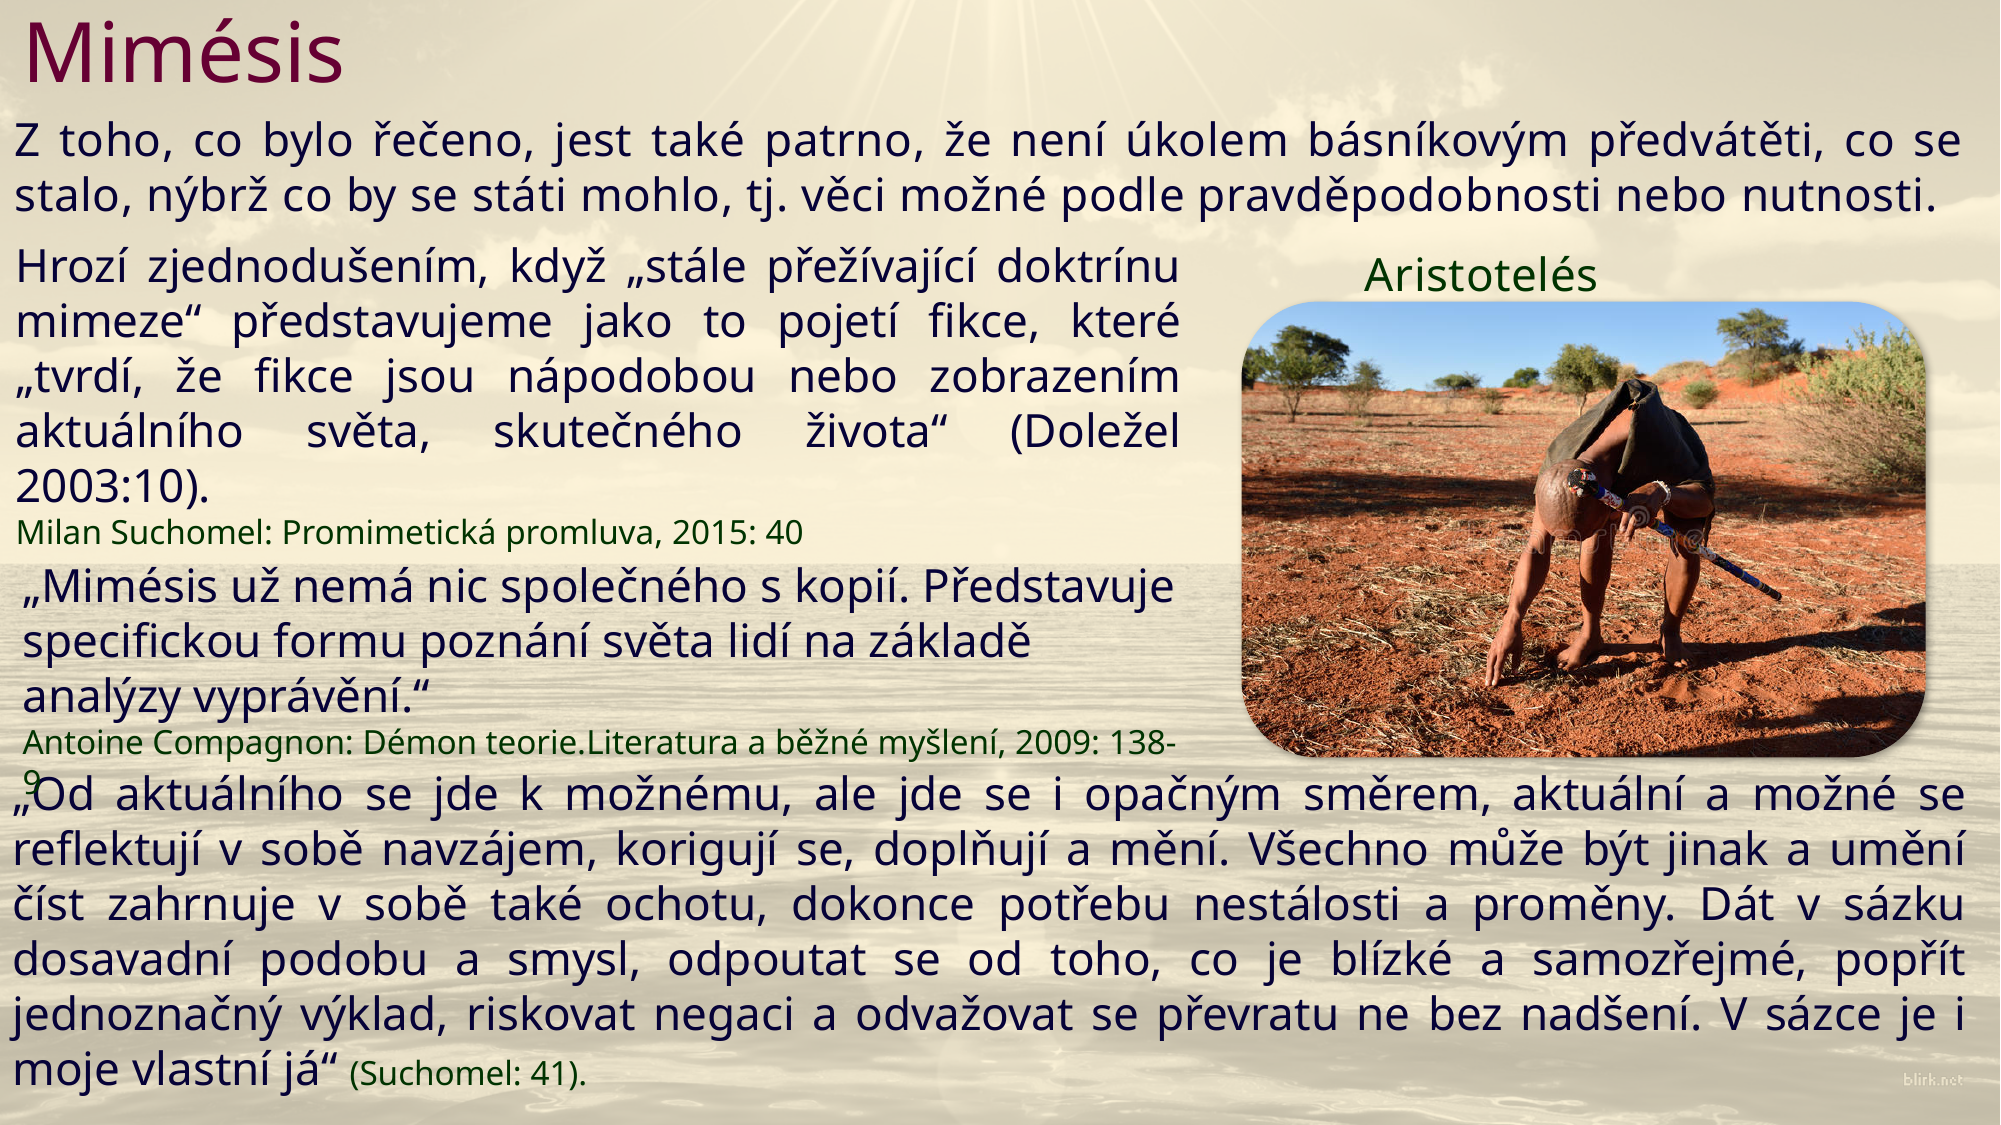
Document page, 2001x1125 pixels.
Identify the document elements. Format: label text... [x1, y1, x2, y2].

picture [1241, 301, 1926, 758]
title Mimésis [7, 19, 470, 108]
text_box Hrozí zjednodušením, když „stále přežívající doktrínu mimeze“ představujeme jako to pojetí fikce, které „tvrdí, že fikce jsou nápodobou nebo zobrazením aktuálního světa, skutečného života“ (Doležel 2003:10). Milan Suchomel: Promimetická promluva, 2015: 40 [0, 229, 1197, 559]
list Z toho, co bylo řečeno, jest také patrno, že není úkolem básníkovým předvátěti, co se stalo, nýbrž co by se státi mohlo, tj. věci možné podle pravděpodobnosti nebo nutnosti. Aristotelés [0, 102, 1983, 268]
text_box „Mimésis už nemá nic společného s kopií. Představuje specifickou formu poznání světa lidí na základě analýzy vyprávění.“ Antoine Compagnon: Démon teorie.Literatura a běžné myšlení, 2009: 138-9 [7, 548, 1205, 809]
text_box „Od aktuálního se jde k možnému, ale jde se i opačným směrem, aktuální a možné se reflektují v sobě navzájem, korigují se, doplňují a mění. Všechno může být jinak a umění číst zahrnuje v sobě také ochotu, dokonce potřebu nestálosti a proměny. Dát v sázku dosavadní podobu a smysl, odpoutat se od toho, co je blízké a samozřejmé, popřít jednoznačný výklad, riskovat negaci a odvažovat se převratu ne bez nadšení. V sázce je i moje vlastní já“ (Suchomel: 41). [0, 757, 1983, 1103]
